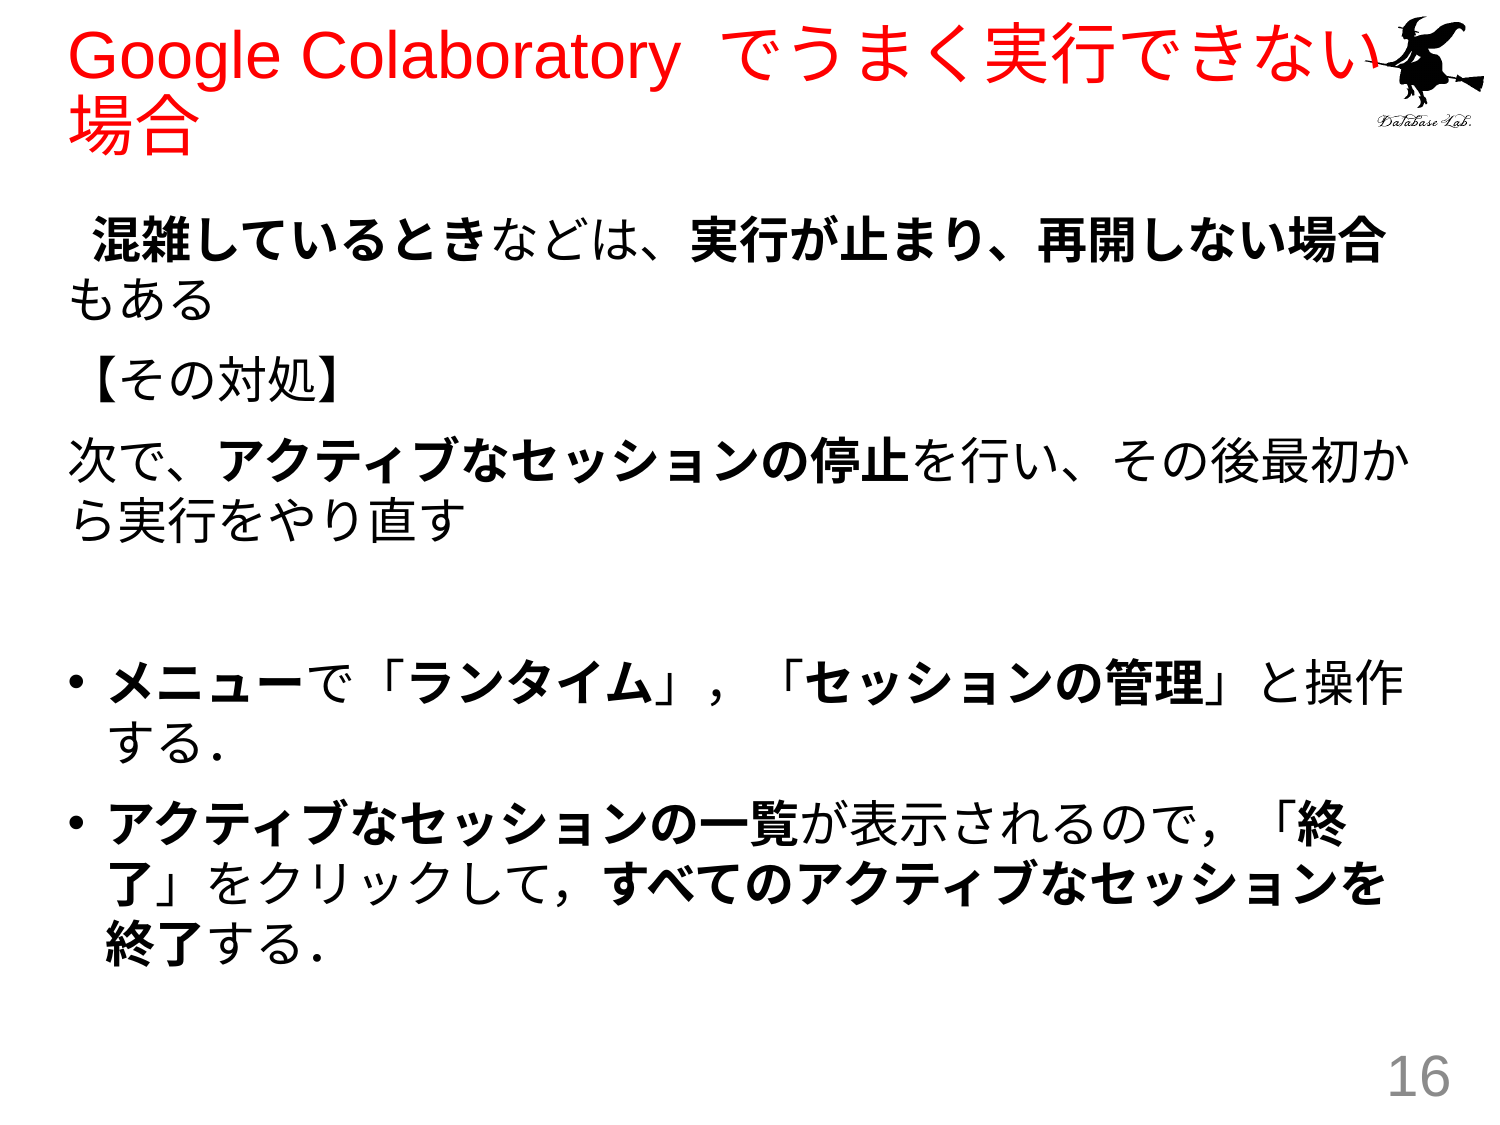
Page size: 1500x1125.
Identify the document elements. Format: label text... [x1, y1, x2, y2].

picture [1362, 14, 1486, 130]
title Google Colaboratory でうまく実行できない場合 [52, 28, 1441, 158]
list 混雑しているときなどは、実行が止まり、再開しない場合もある 【その対処】 次で、アクティブなセッションの停止を行い、その後最初から実行をやり直す メニューで「ランタイム」，「セッションの管理」と操作する． アクティブなセッションの一覧が表示されるので，「終了」をクリックして，すべてのアクティブなセッションを終了する． [52, 200, 1441, 1118]
slide_number 16 [1129, 1042, 1467, 1103]
